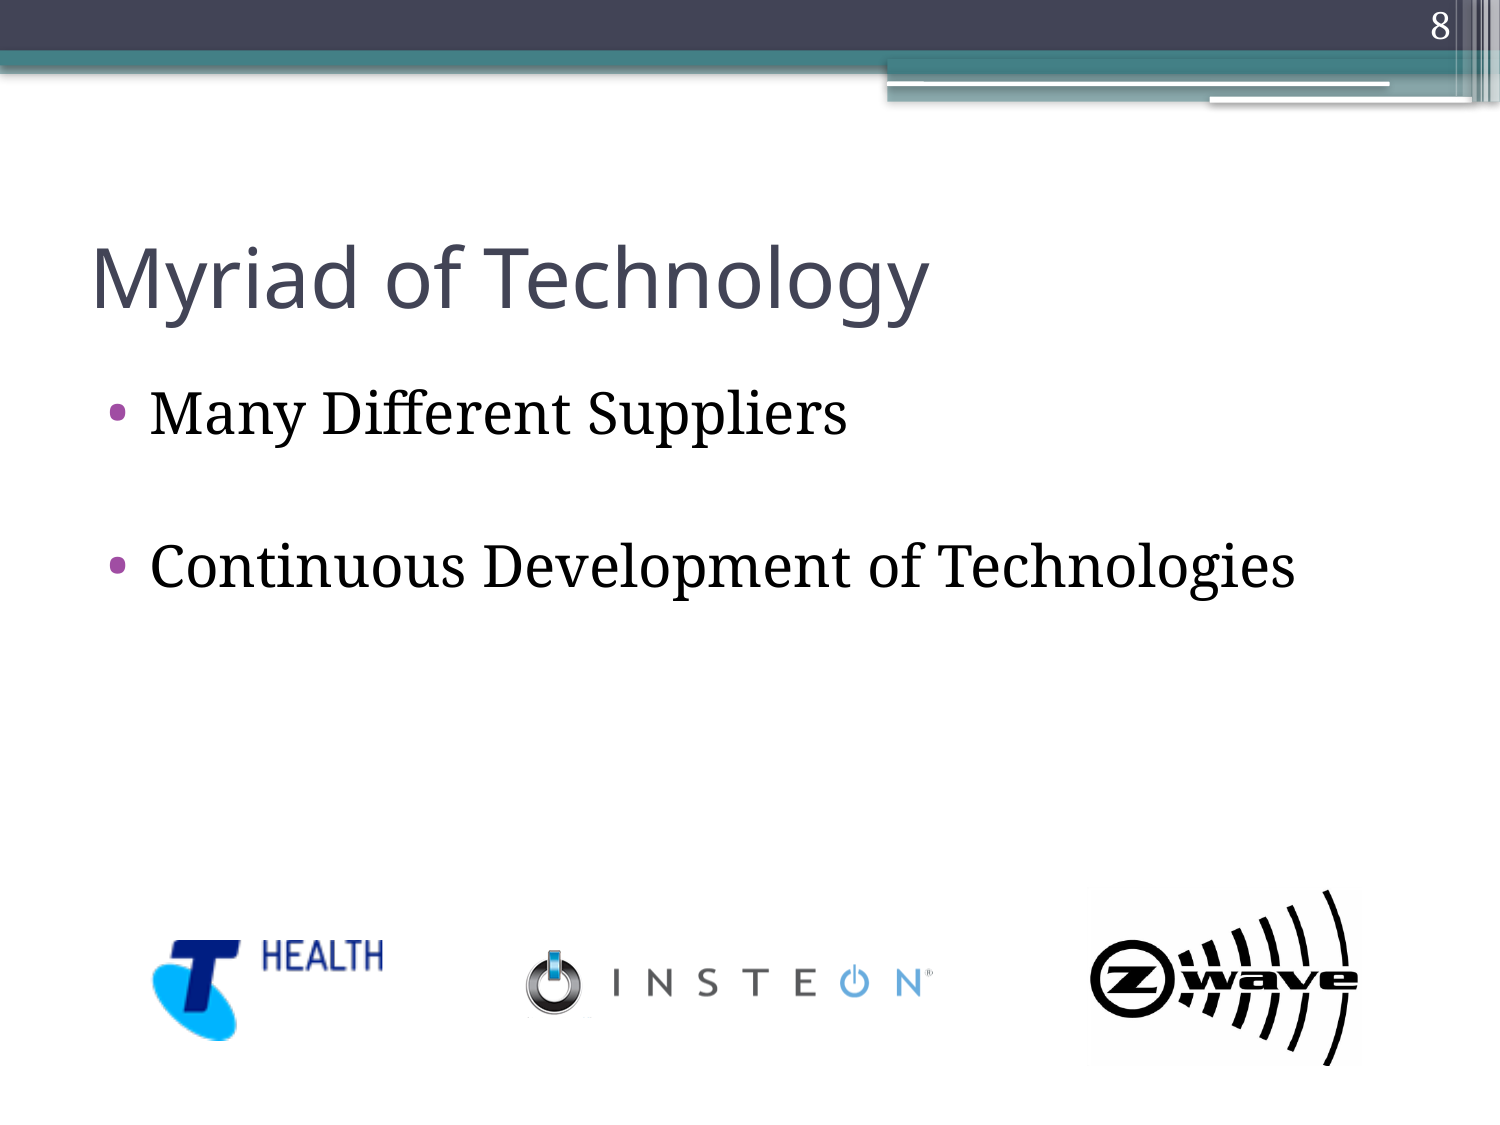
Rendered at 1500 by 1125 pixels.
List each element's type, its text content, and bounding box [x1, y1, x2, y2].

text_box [124, 887, 1362, 1066]
slide_number 8 [1341, 0, 1466, 61]
list Many Different Suppliers Continuous Development of Technologies [75, 368, 1425, 1079]
title Myriad of Technology [75, 187, 1425, 363]
